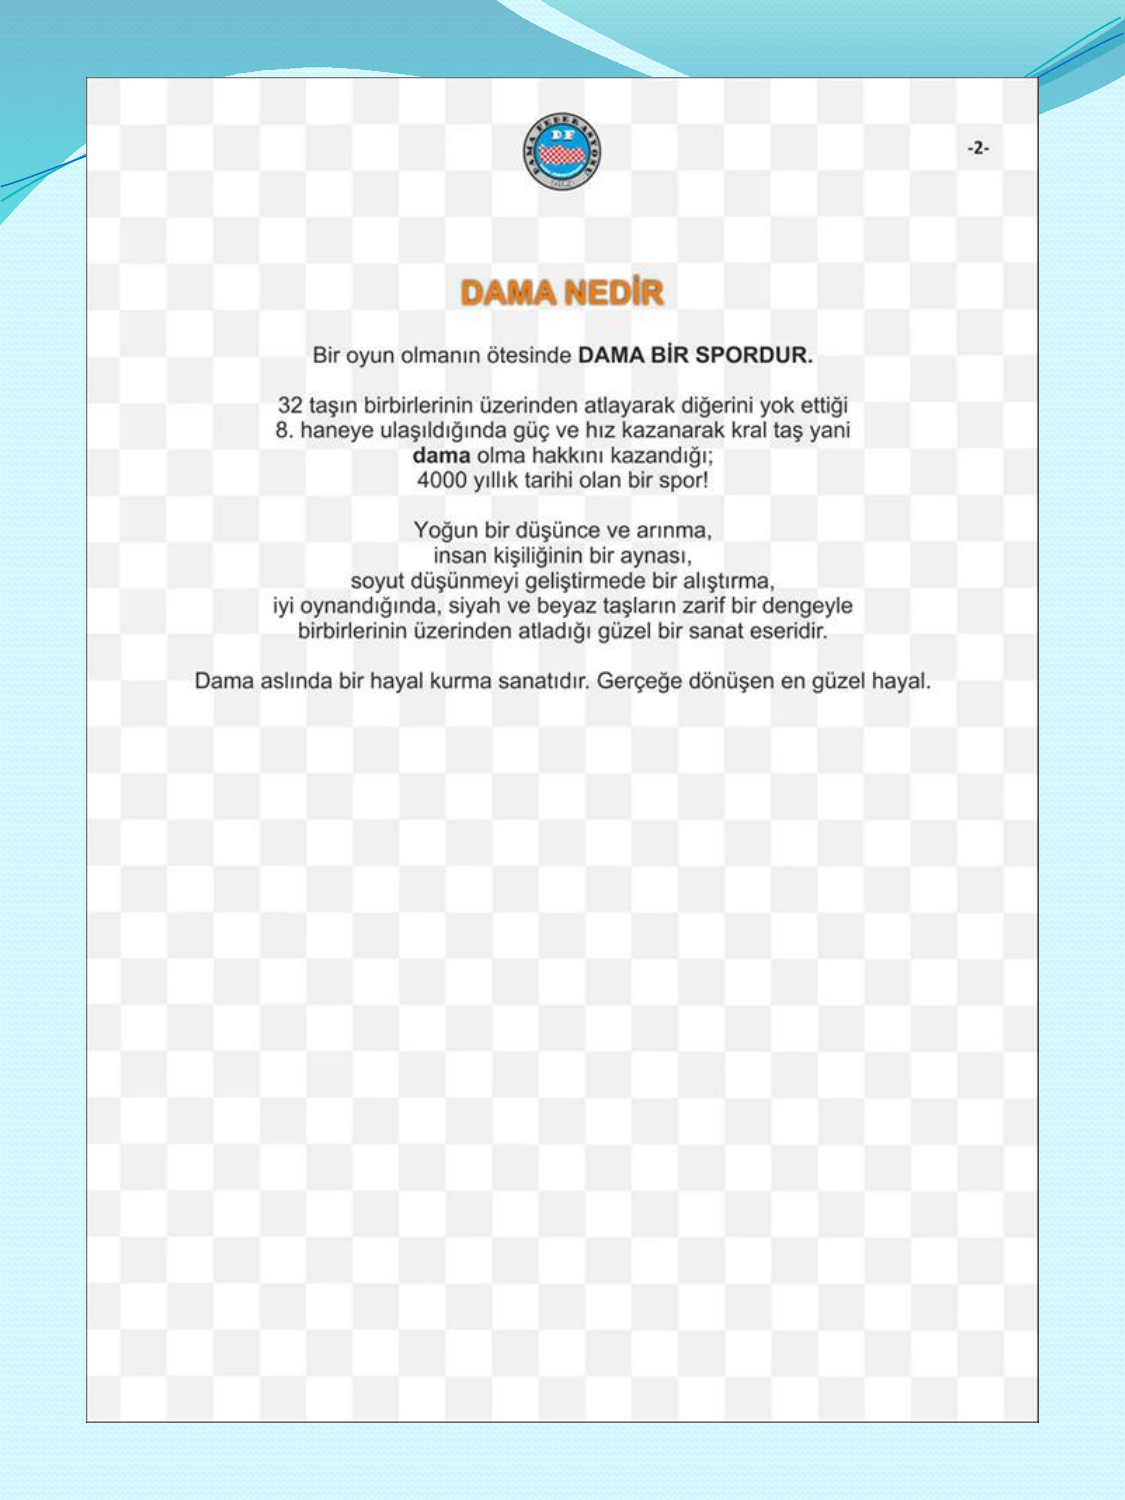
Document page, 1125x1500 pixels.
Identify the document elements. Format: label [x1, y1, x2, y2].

picture [86, 76, 1039, 1424]
